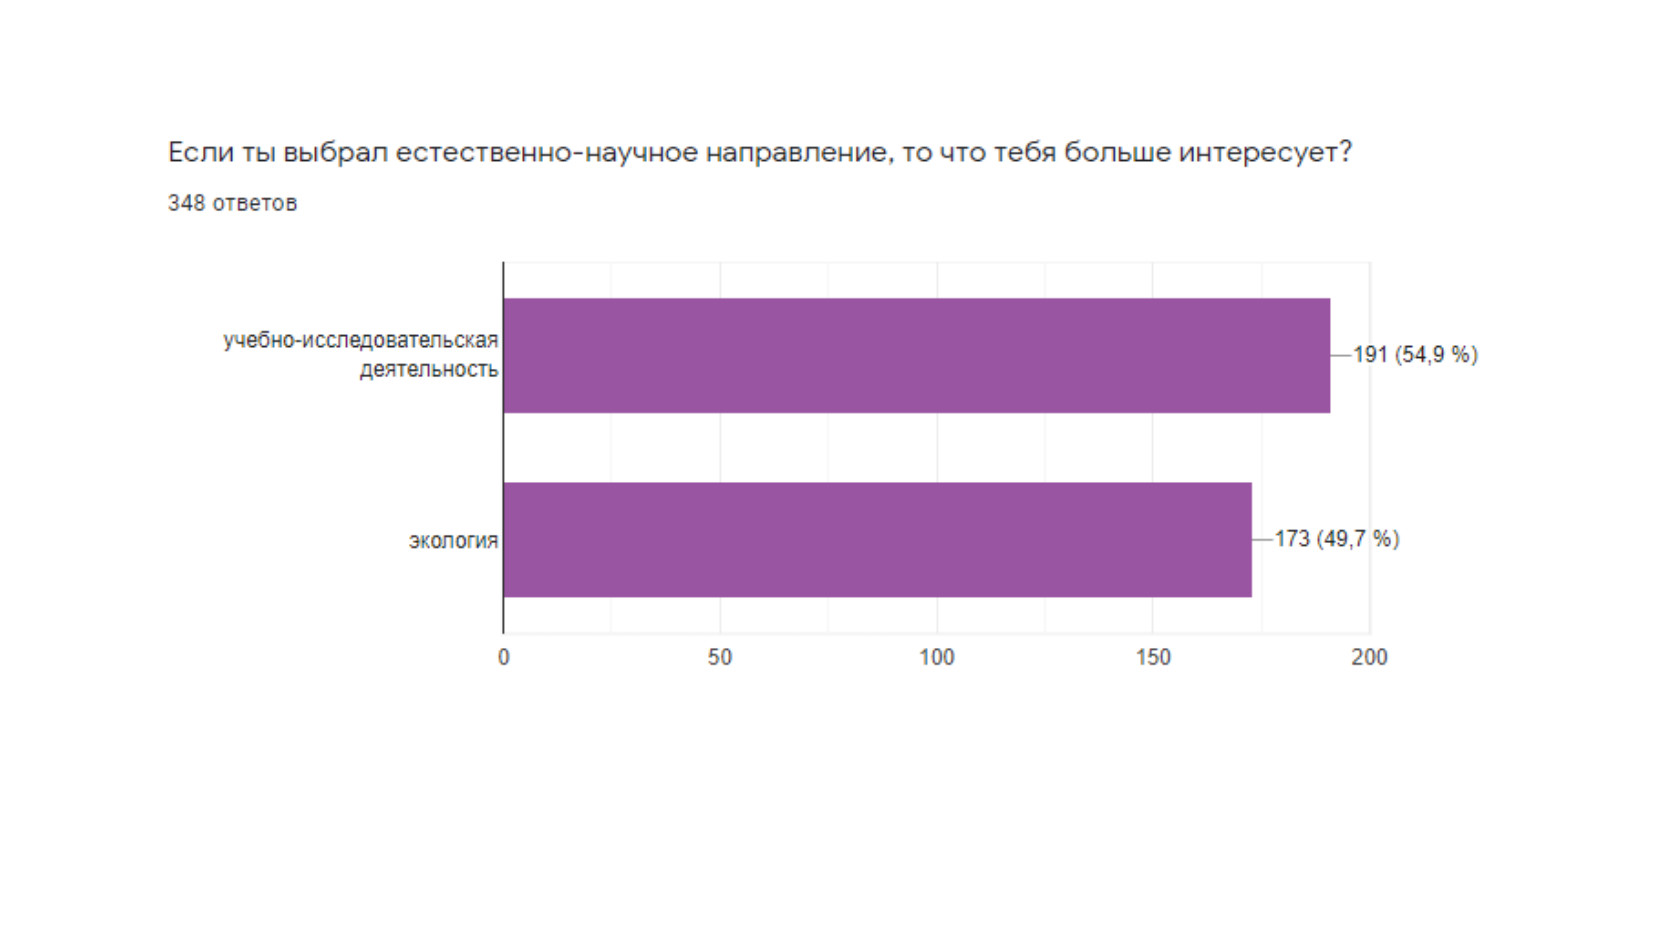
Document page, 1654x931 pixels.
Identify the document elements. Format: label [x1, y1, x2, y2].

picture [129, 98, 1515, 741]
